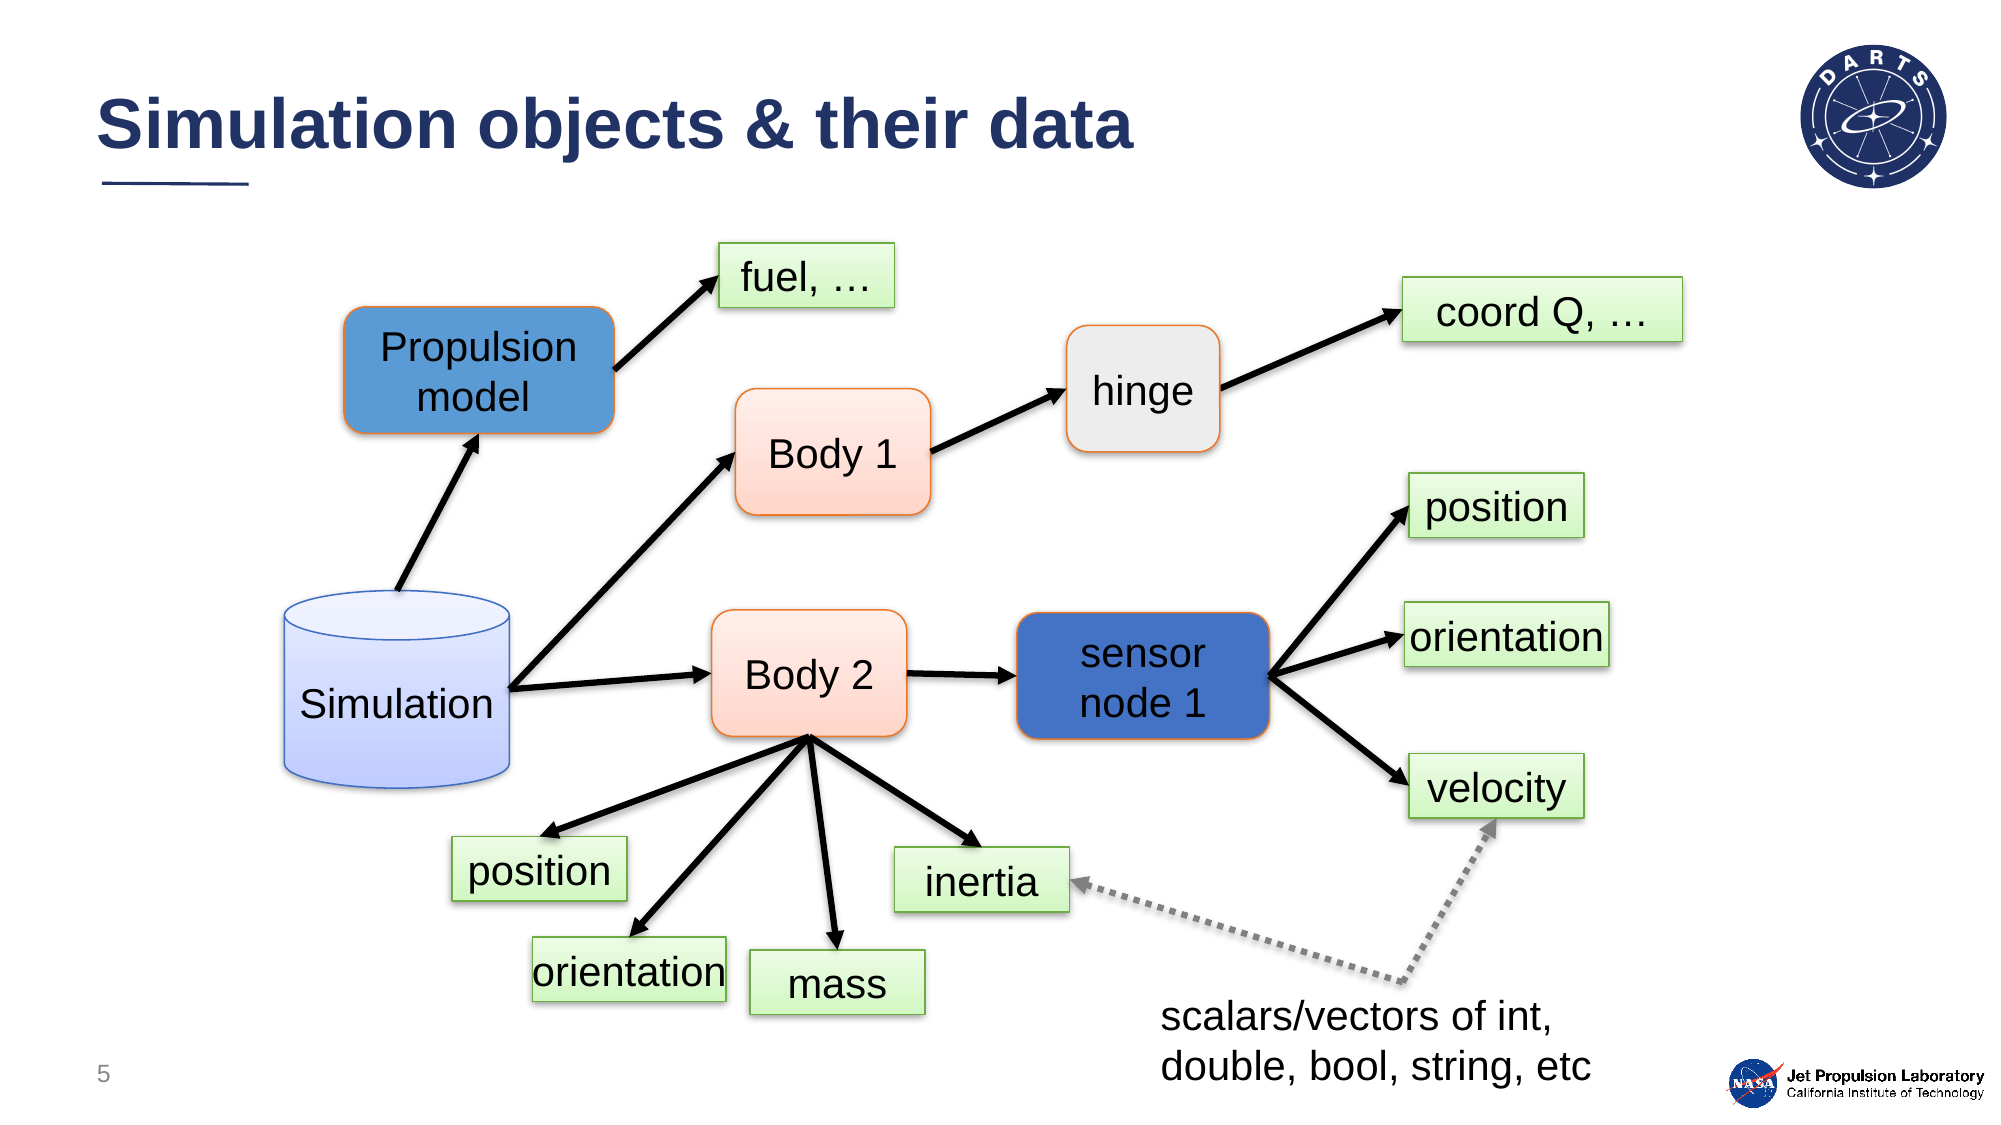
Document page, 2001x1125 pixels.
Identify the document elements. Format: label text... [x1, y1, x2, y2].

text_box inertia [894, 846, 1070, 913]
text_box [1269, 505, 1410, 674]
picture [1710, 1042, 2000, 1124]
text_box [396, 433, 480, 591]
text_box Body 2 [710, 609, 908, 734]
text_box velocity [1408, 753, 1585, 819]
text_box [509, 451, 736, 690]
text_box Propulsion model [343, 306, 615, 435]
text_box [809, 736, 983, 848]
text_box position [451, 836, 623, 902]
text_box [1402, 817, 1497, 983]
text_box Body 1 [734, 387, 932, 516]
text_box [809, 855, 838, 951]
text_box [509, 672, 712, 690]
text_box coord Q, … [1402, 276, 1683, 342]
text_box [1069, 879, 1403, 983]
title Simulation objects & their data [81, 68, 1750, 184]
text_box fuel, … [718, 242, 895, 308]
picture [1796, 41, 1951, 192]
text_box position [1408, 472, 1585, 538]
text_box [1269, 633, 1405, 675]
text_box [539, 736, 626, 837]
slide_number 5 [81, 1042, 532, 1103]
text_box hinge [1065, 324, 1221, 453]
text_box scalars/vectors of int, double, bool, string, etc [1145, 981, 1673, 1097]
text_box sensor node 1 [1016, 611, 1264, 740]
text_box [1219, 309, 1403, 389]
text_box Simulation [283, 589, 511, 789]
text_box orientation [532, 936, 727, 1002]
text_box mass [749, 949, 926, 1015]
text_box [906, 672, 1018, 677]
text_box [1269, 675, 1410, 786]
text_box orientation [1414, 601, 1610, 667]
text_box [613, 274, 720, 371]
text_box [628, 736, 805, 938]
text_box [930, 388, 1067, 453]
